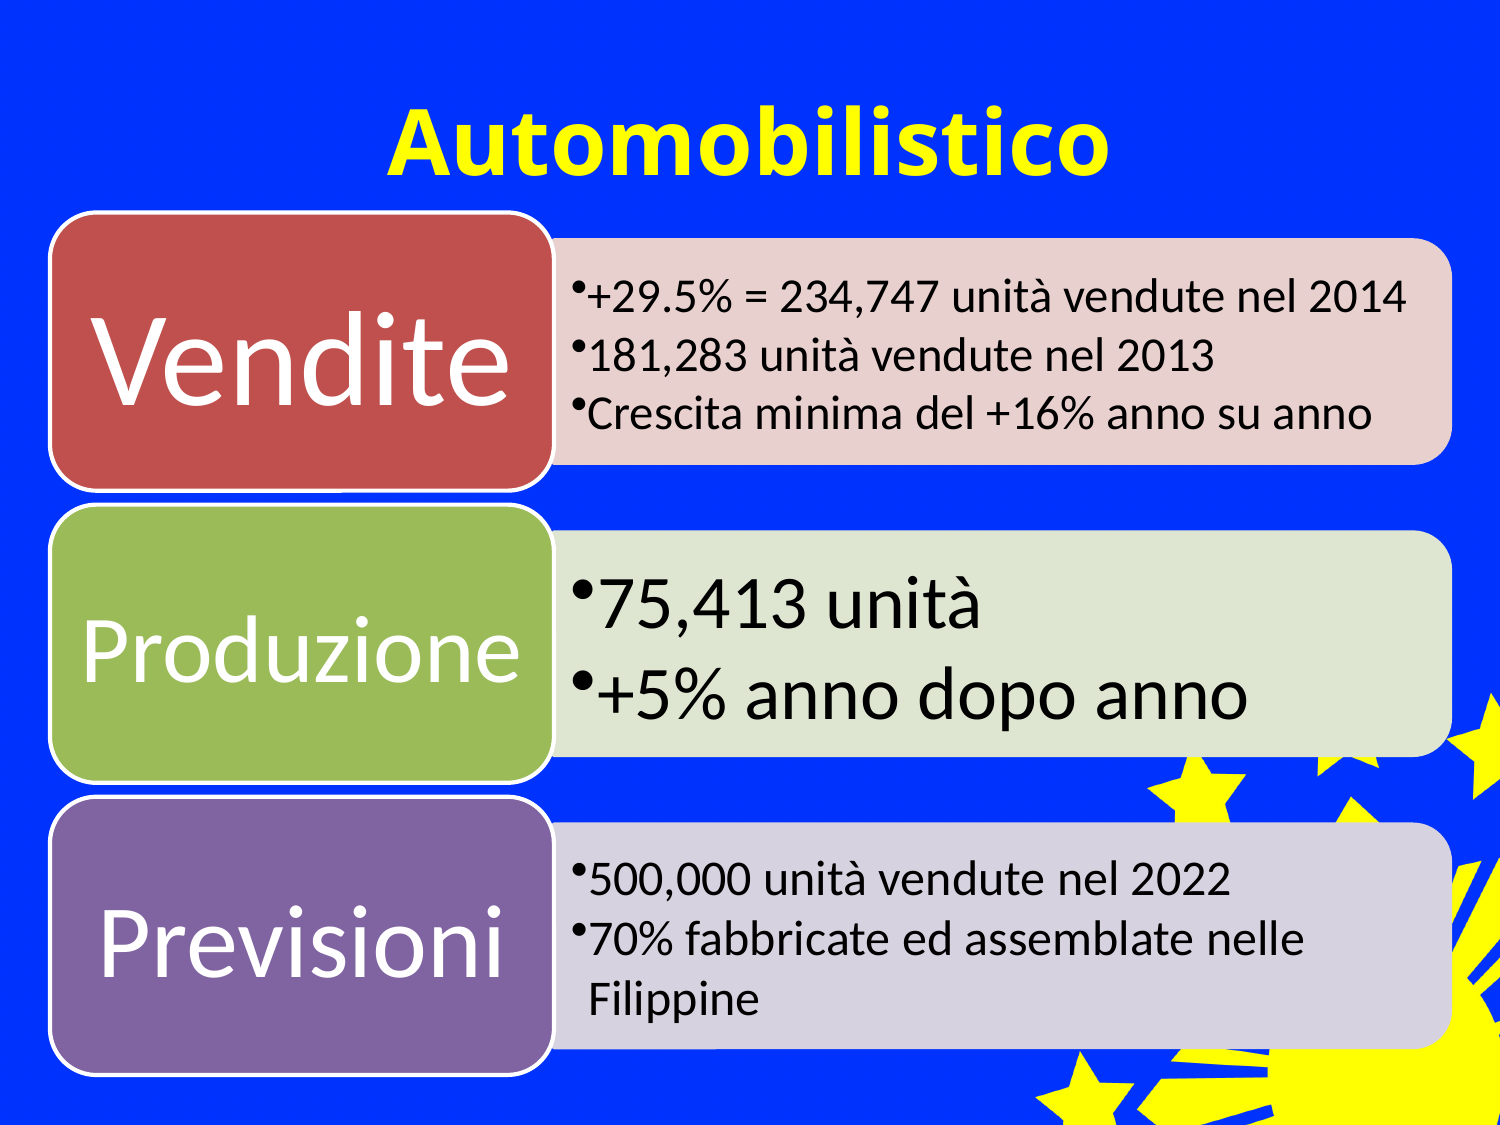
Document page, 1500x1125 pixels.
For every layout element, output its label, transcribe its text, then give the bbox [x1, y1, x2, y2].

picture [0, 0, 1500, 1125]
title Automobilistico [75, 45, 1425, 210]
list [49, 212, 1451, 1076]
